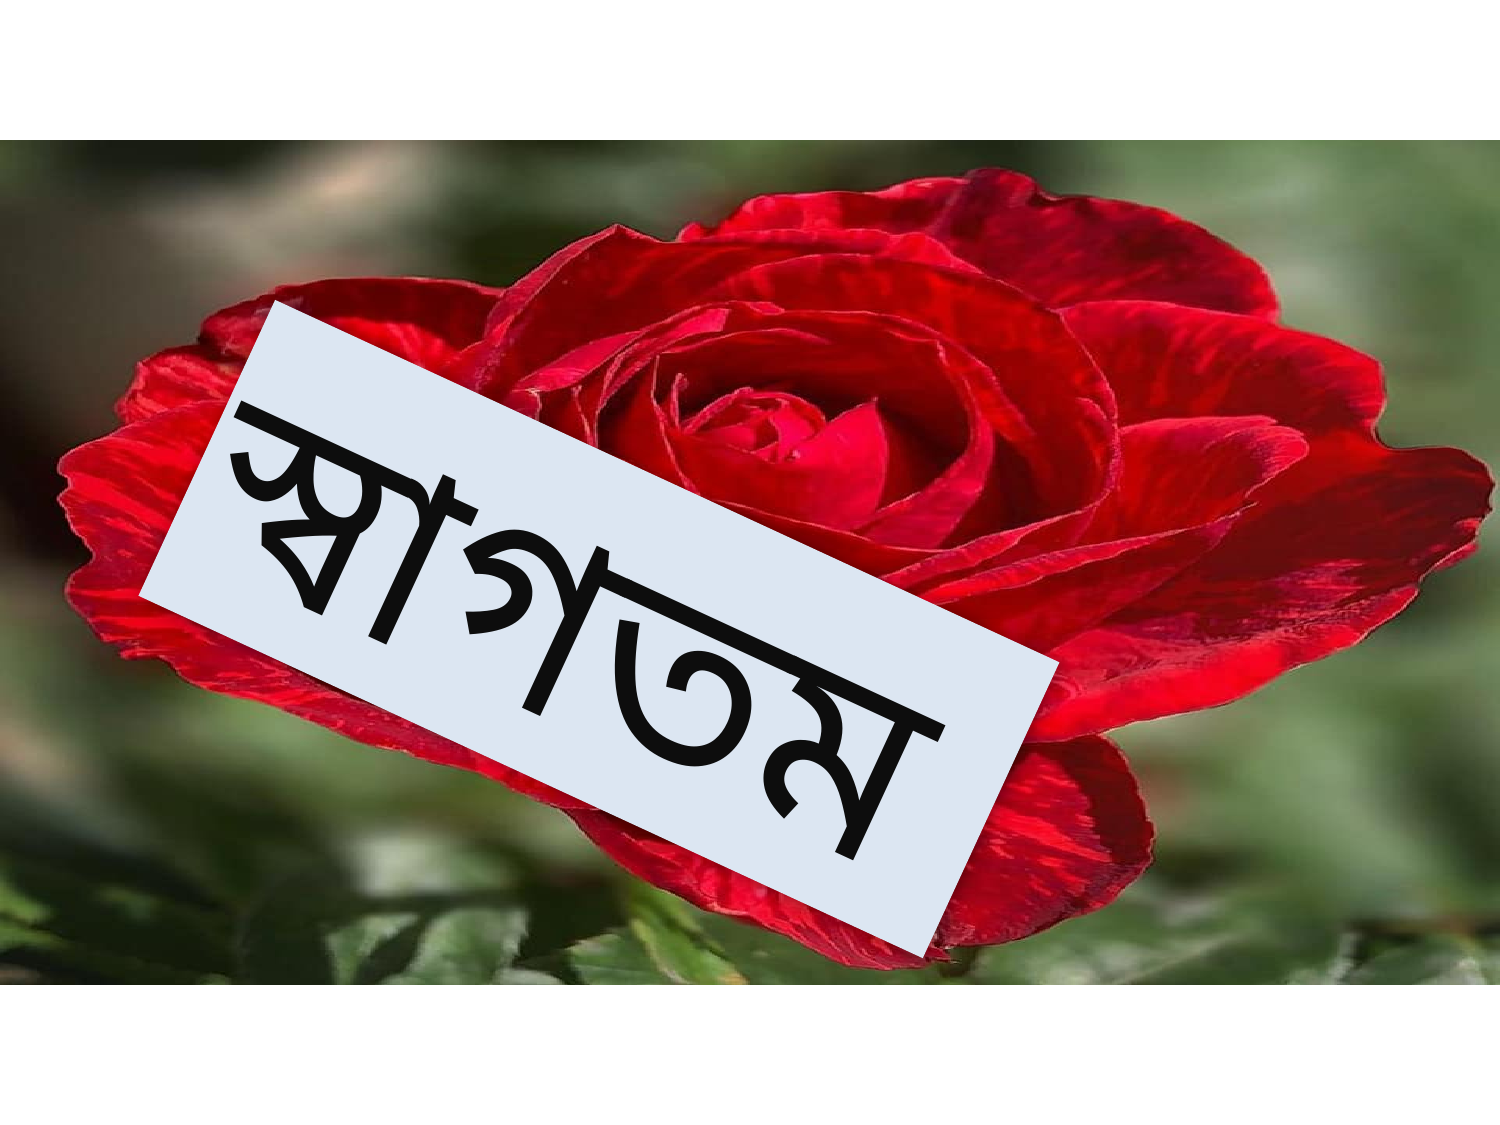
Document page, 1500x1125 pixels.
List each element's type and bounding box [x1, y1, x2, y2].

picture [0, 140, 1500, 985]
